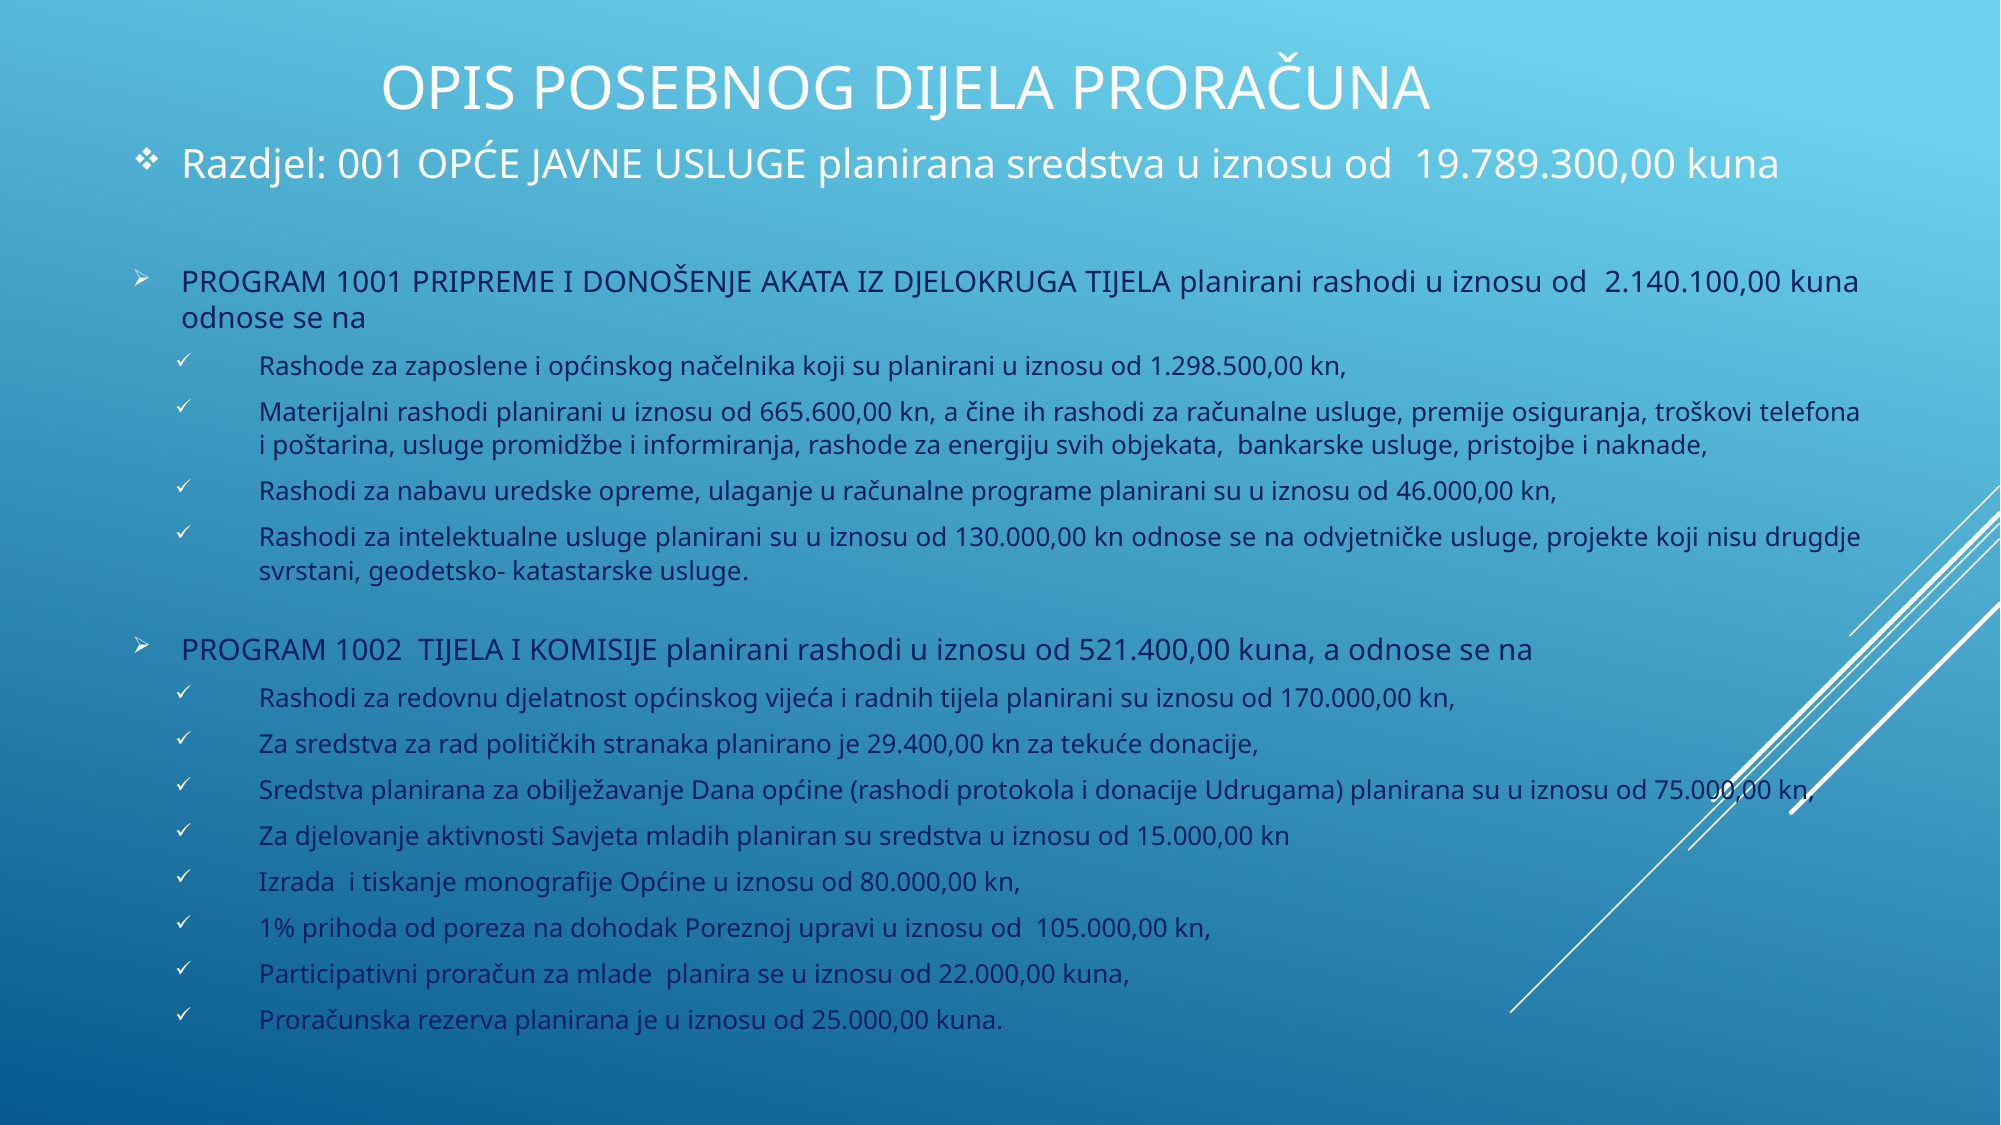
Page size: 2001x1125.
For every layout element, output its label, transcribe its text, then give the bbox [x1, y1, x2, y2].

title OPIS POSEBNOG DIJELA PRORAČUNA [364, 41, 1709, 130]
list Razdjel: 001 OPĆE JAVNE USLUGE planirana sredstva u iznosu od 19.789.300,00 kuna PROGRAM 1001 PRIPREME I DONOŠENJE AKATA IZ DJELOKRUGA TIJELA planirani rashodi u iznosu od 2.140.100,00 kuna odnose se na Rashode za zaposlene i općinskog načelnika koji su planirani u iznosu od 1.298.500,00 kn, Materijalni rashodi planirani u iznosu od 665.600,00 kn, a čine ih rashodi za računalne usluge, premije osiguranja, troškovi telefona i poštarina, usluge promidžbe i informiranja, rashode za energiju svih objekata, bankarske usluge, pristojbe i naknade, Rashodi za nabavu uredske opreme, ulaganje u računalne programe planirani su u iznosu od 46.000,00 kn, Rashodi za intelektualne usluge planirani su u iznosu od 130.000,00 kn odnose se na odvjetničke usluge, projekte koji nisu drugdje svrstani, geodetsko- katastarske usluge. PROGRAM 1002 TIJELA I KOMISIJE planirani rashodi u iznosu od 521.400,00 kuna, a odnose se na Rashodi za redovnu djelatnost općinskog vijeća i radnih tijela planirani su iznosu od 170.000,00 kn, Za sredstva za rad političkih stranaka planirano je 29.400,00 kn za tekuće donacije, Sredstva planirana za obilježavanje Dana općine (rashodi protokola i donacije Udrugama) planirana su u iznosu od 75.000,00 kn, Za djelovanje aktivnosti Savjeta mladih planiran su sredstva u iznosu od 15.000,00 kn Izrada i tiskanje monografije Općine u iznosu od 80.000,00 kn, 1% prihoda od poreza na dohodak Poreznoj upravi u iznosu od 105.000,00 kn, Participativni proračun za mlade planira se u iznosu od 22.000,00 kuna, Proračunska rezerva planirana je u iznosu od 25.000,00 kuna. [117, 130, 1877, 1062]
